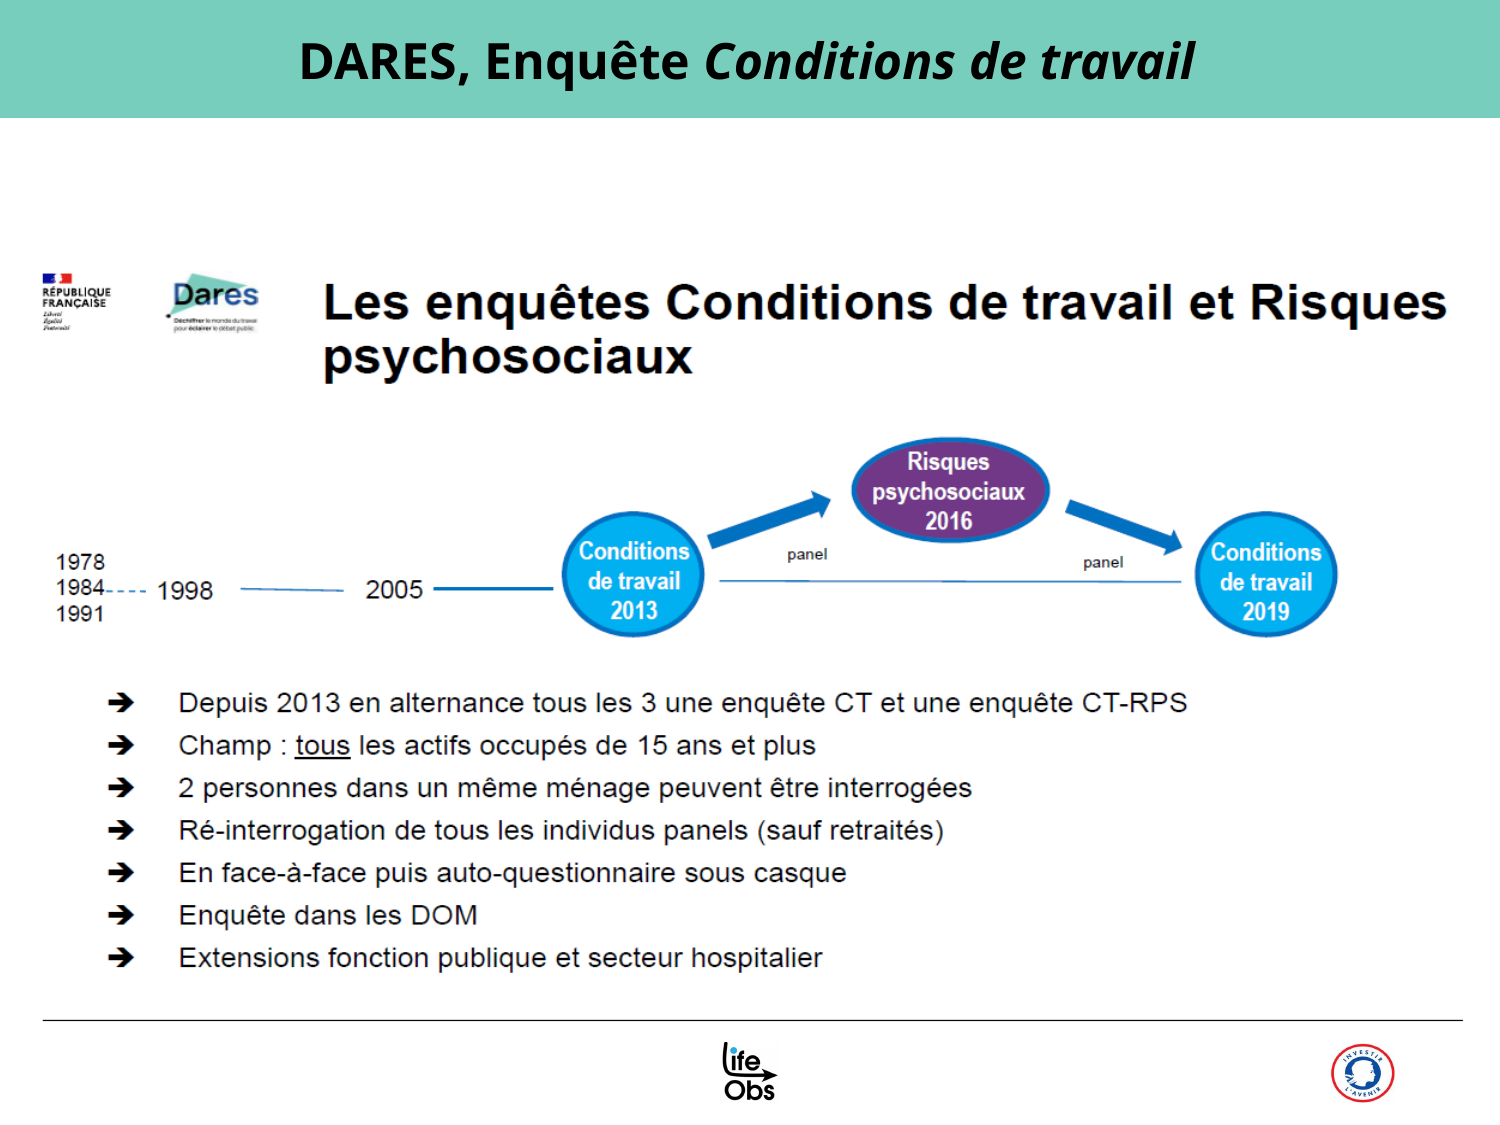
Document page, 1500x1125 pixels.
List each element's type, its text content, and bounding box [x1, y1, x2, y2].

picture [14, 137, 1492, 1103]
picture [1330, 1043, 1395, 1103]
text_box DARES, Enquête Conditions de travail [0, 0, 1500, 118]
